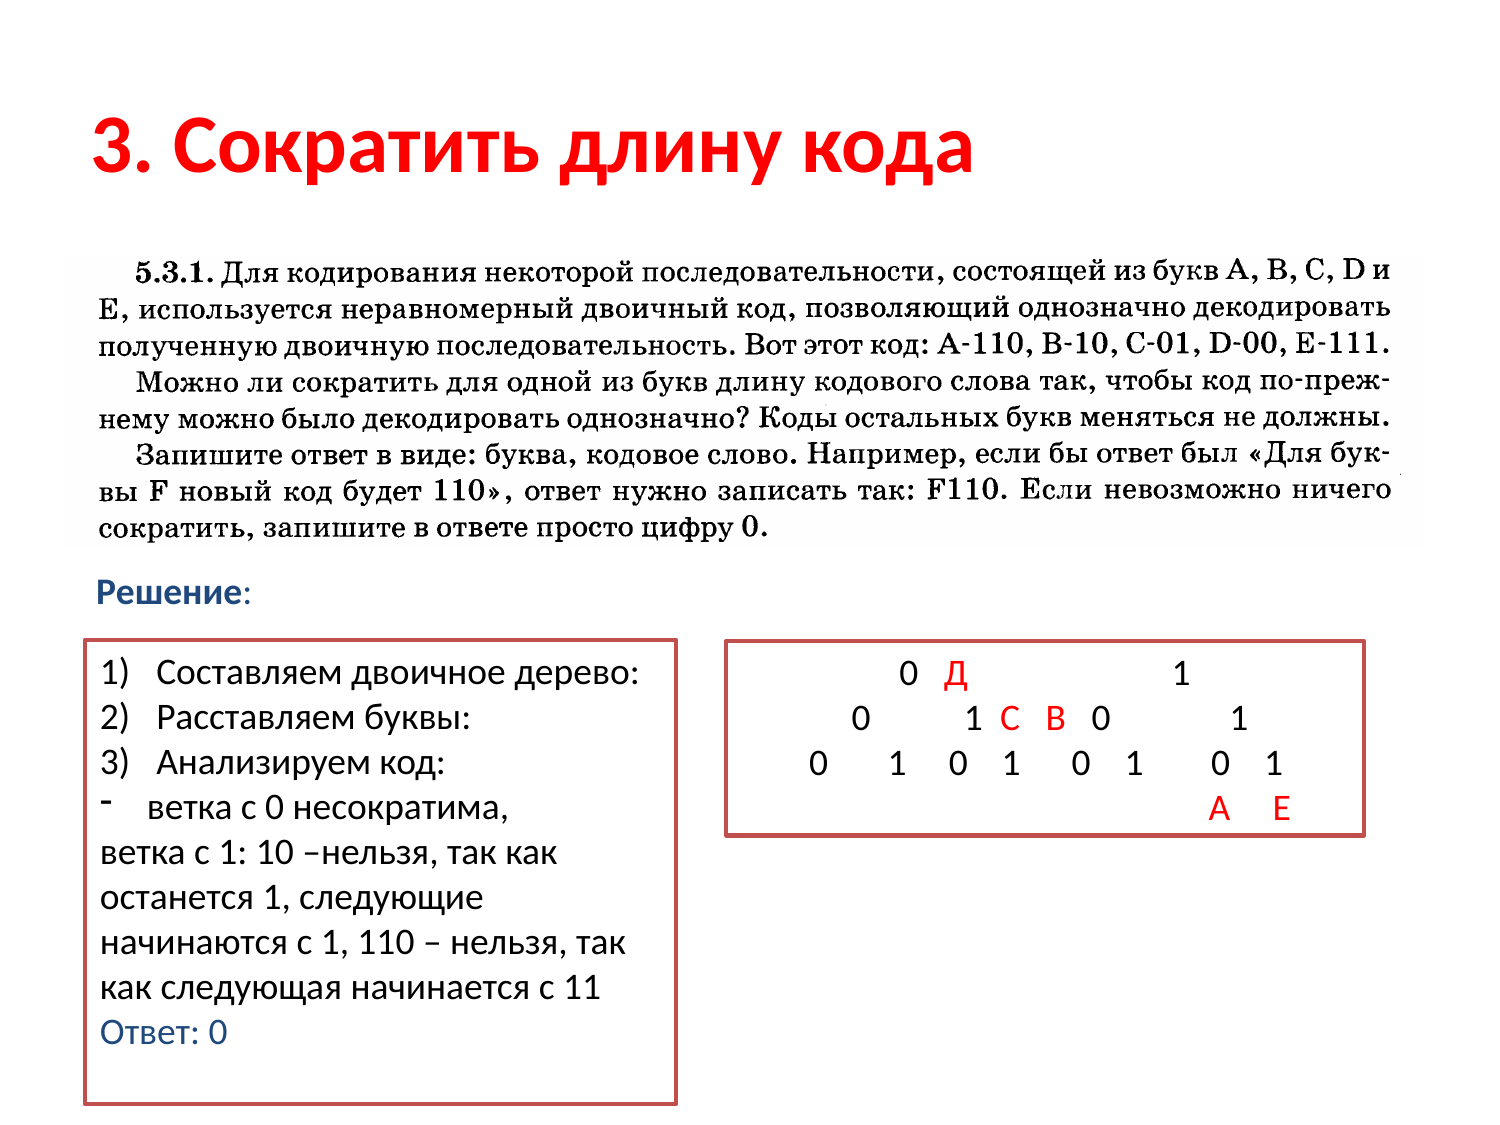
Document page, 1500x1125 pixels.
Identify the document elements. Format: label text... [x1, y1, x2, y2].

title 3. Сократить длину кода [75, 45, 1425, 233]
text_box 0 Д 1 0 1 С В 0 1 0 1 0 1 0 1 0 1 А Е [724, 639, 1366, 838]
text_box Решение: [81, 559, 330, 620]
picture [64, 255, 1424, 548]
text_box Составляем двоичное дерево: Расставляем буквы: Анализируем код: ветка с 0 несократима, ветка с 1: 10 –нельзя, так как останется 1, следующие начинаются с 1, 110 – нельзя, так как следующая начинается с 11 Ответ: 0 [83, 638, 678, 1106]
